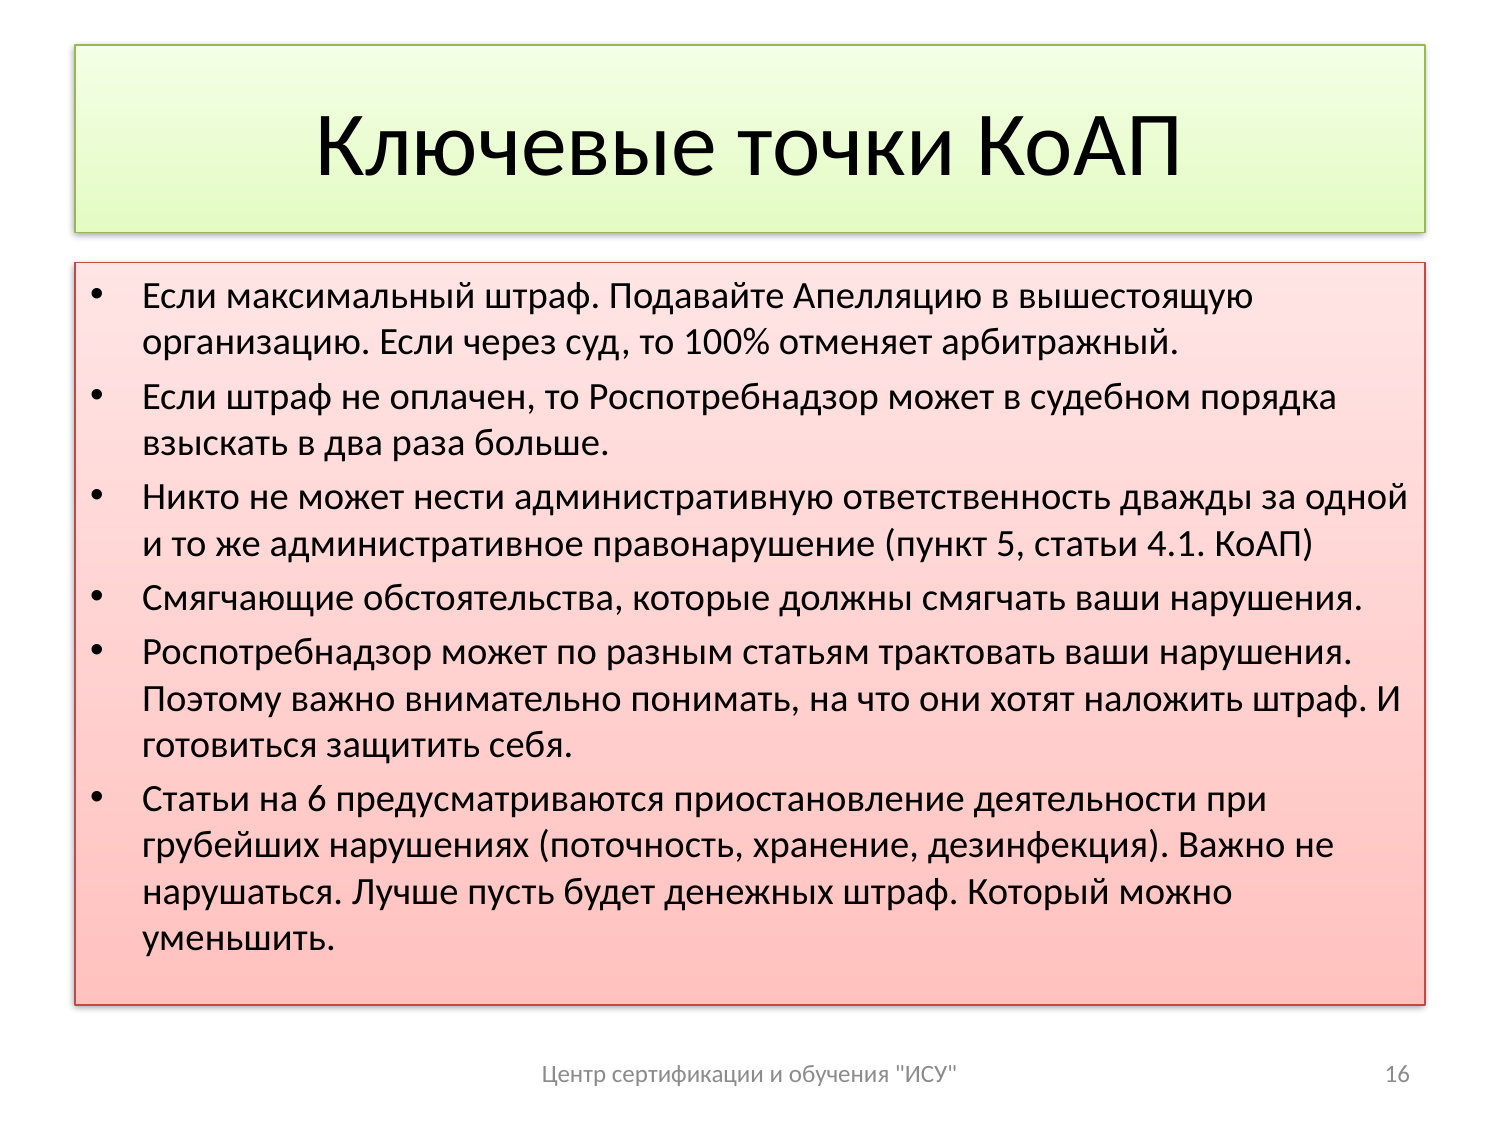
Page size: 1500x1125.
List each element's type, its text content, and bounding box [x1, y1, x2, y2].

footer Центр сертификации и обучения "ИСУ" [512, 1042, 988, 1103]
title Ключевые точки КоАП [74, 44, 1426, 233]
list Если максимальный штраф. Подавайте Апелляцию в вышестоящую организацию. Если через суд, то 100% отменяет арбитражный. Если штраф не оплачен, то Роспотребнадзор может в судебном порядка взыскать в два раза больше. Никто не может нести административную ответственность дважды за одной и то же административное правонарушение (пункт 5, статьи 4.1. КоАП) Смягчающие обстоятельства, которые должны смягчать ваши нарушения. Роспотребнадзор может по разным статьям трактовать ваши нарушения. Поэтому важно внимательно понимать, на что они хотят наложить штраф. И готовиться защитить себя. Статьи на 6 предусматриваются приостановление деятельности при грубейших нарушениях (поточность, хранение, дезинфекция). Важно не нарушаться. Лучше пусть будет денежных штраф. Который можно уменьшить. [74, 262, 1426, 1006]
slide_number 16 [1074, 1042, 1425, 1103]
